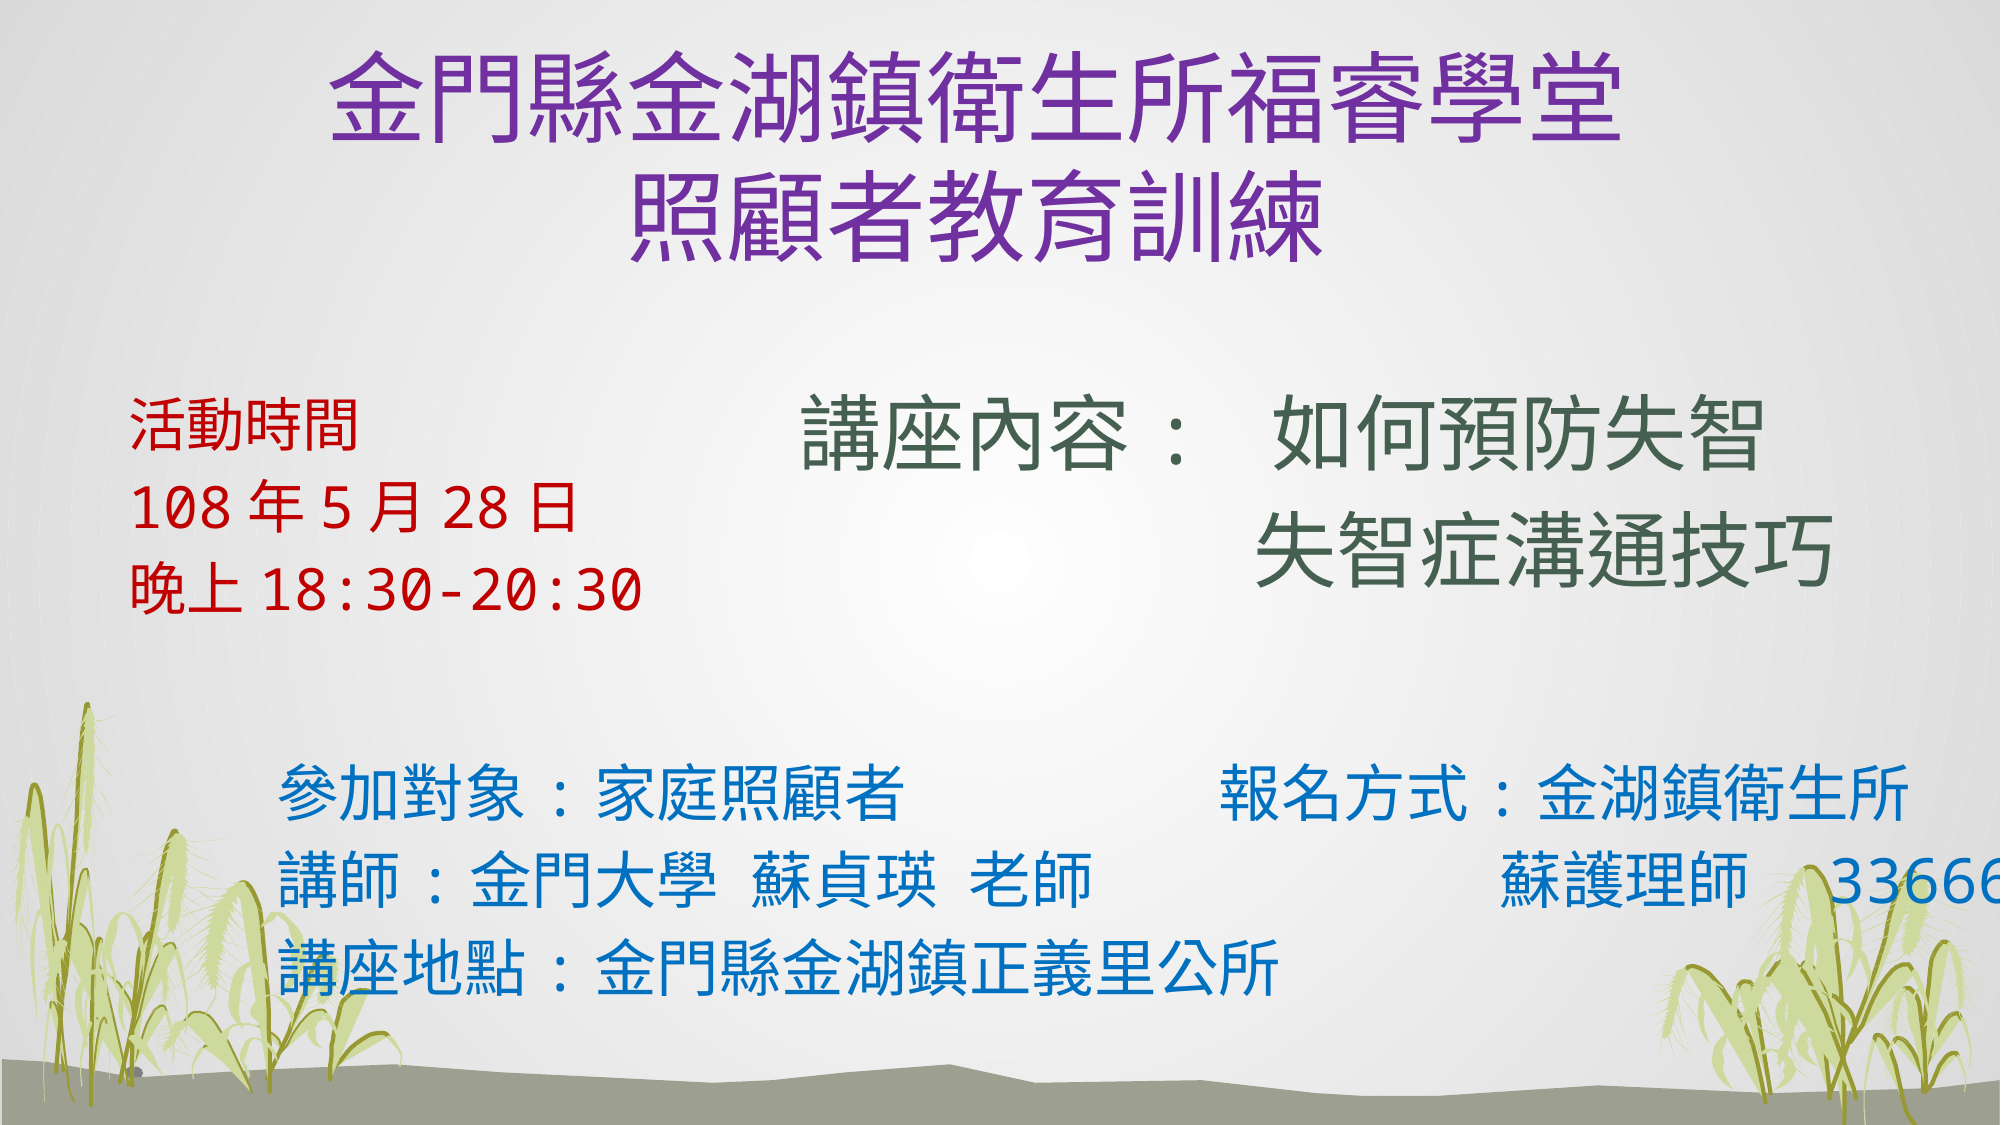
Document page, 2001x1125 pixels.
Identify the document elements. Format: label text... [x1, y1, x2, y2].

subtitle 講座內容: 如何預防失智 失智症溝通技巧 [584, 373, 1985, 574]
title 照顧者教育訓練 [438, 163, 1516, 282]
text_box 參加對象:家庭照顧者 報名方式:金湖鎮衛生所 講師:金門大學 蘇貞瑛 老師 蘇護理師 336662 講座地點:金門縣金湖鎮正義里公所 [261, 746, 2000, 1125]
text_box 活動時間 108年5月28日 晚上18:30-20:30 [113, 381, 726, 747]
text_box 金門縣金湖鎮衛生所福睿學堂 [24, 0, 1929, 163]
